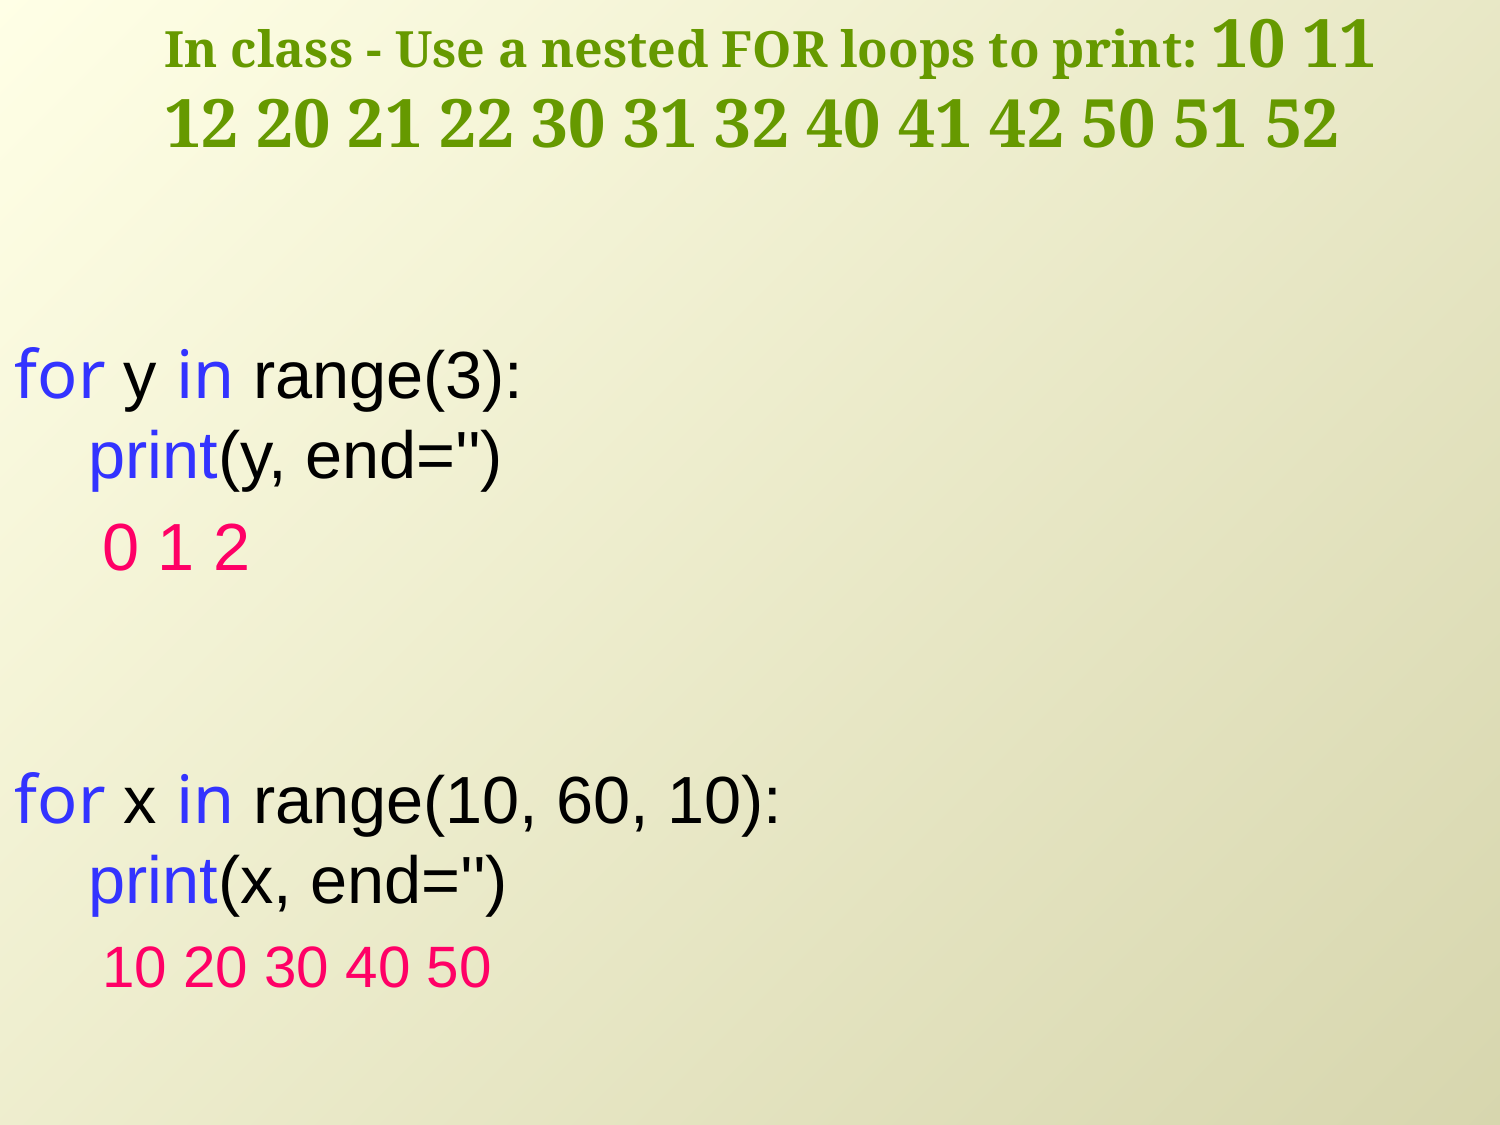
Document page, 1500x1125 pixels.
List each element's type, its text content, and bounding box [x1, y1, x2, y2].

text_box 0 1 2 10 20 30 40 50 [87, 112, 1500, 1088]
text_box In class - Use a nested FOR loops to print: 10 11 12 20 21 22 30 31 32 40 41 42 50 51 52 [150, 0, 1463, 238]
text_box for x in range(10, 60, 10): print(x, end='') [0, 749, 813, 1018]
text_box for y in range(3): print(y, end='') [0, 324, 750, 593]
